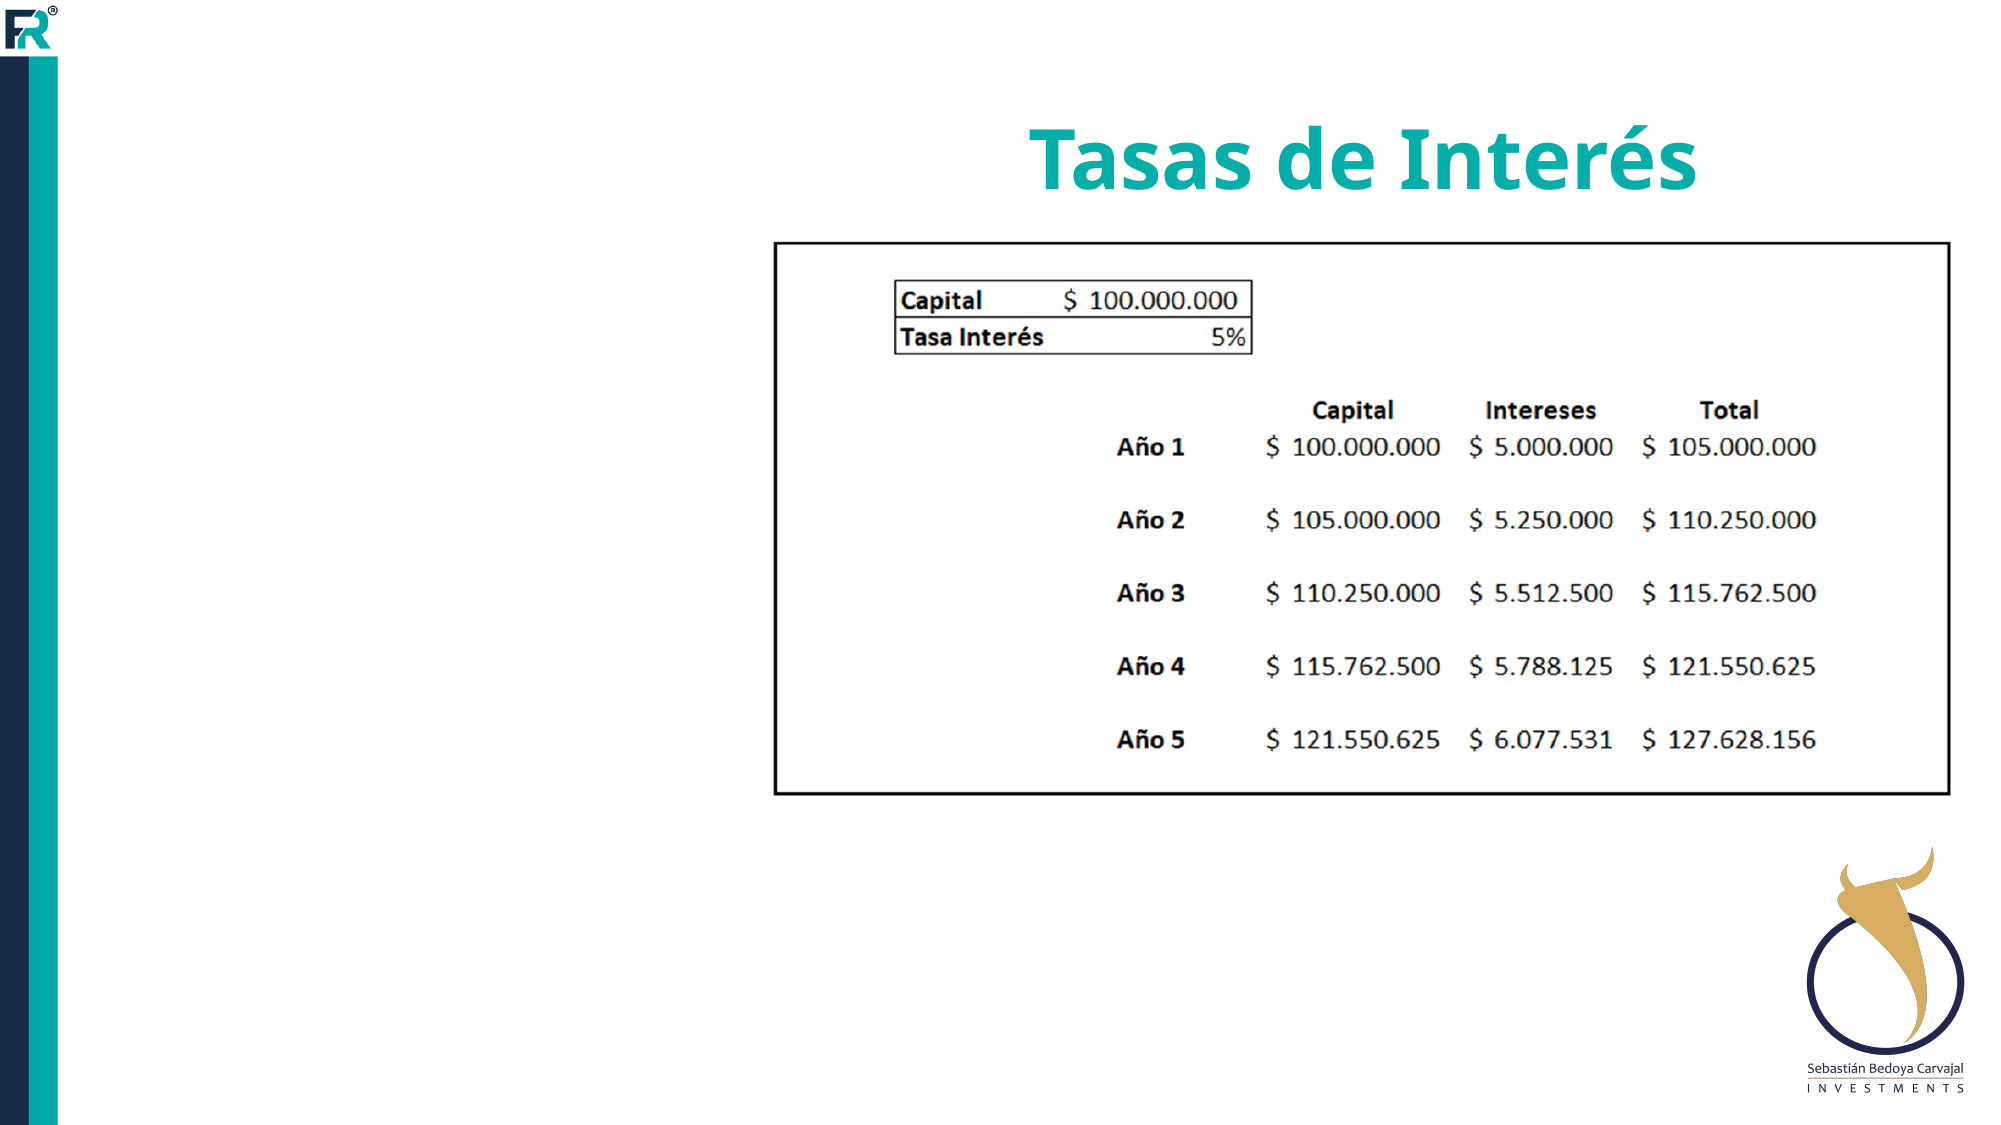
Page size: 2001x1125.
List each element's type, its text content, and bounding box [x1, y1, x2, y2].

title Tasas de Interés [614, 45, 2000, 216]
picture [0, 0, 2001, 1125]
